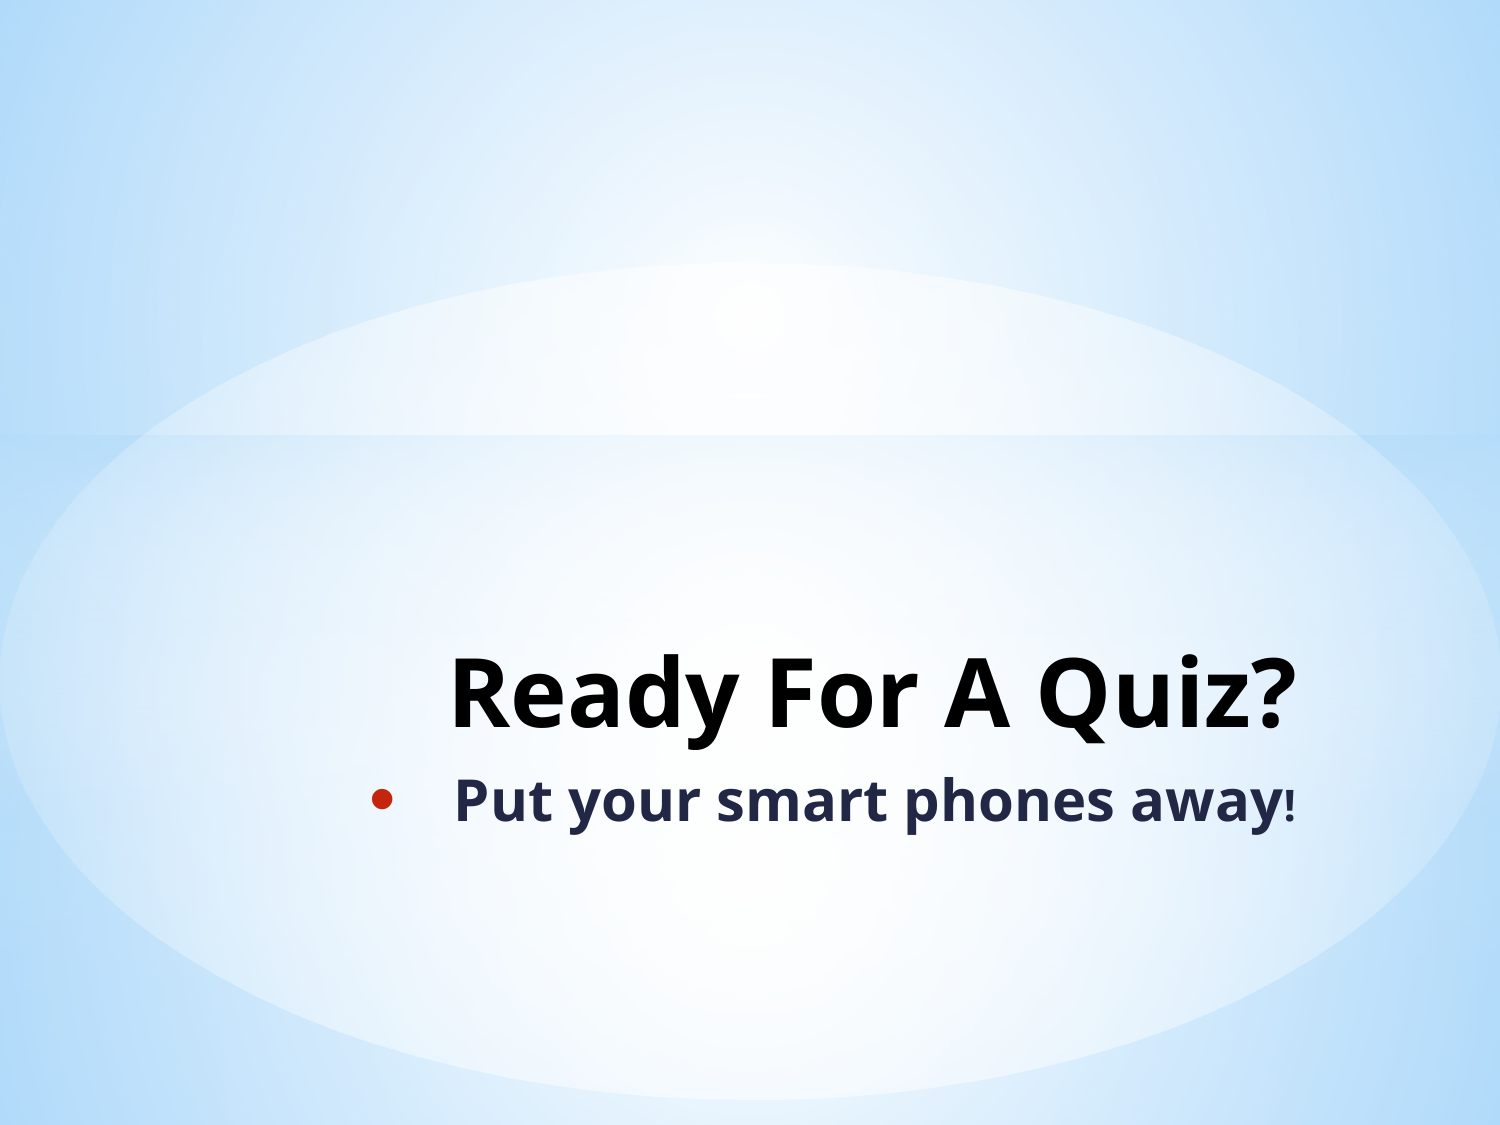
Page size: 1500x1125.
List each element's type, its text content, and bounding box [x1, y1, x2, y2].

title Ready For A Quiz? [333, 356, 1313, 754]
list Put your smart phones away! [331, 755, 1312, 893]
